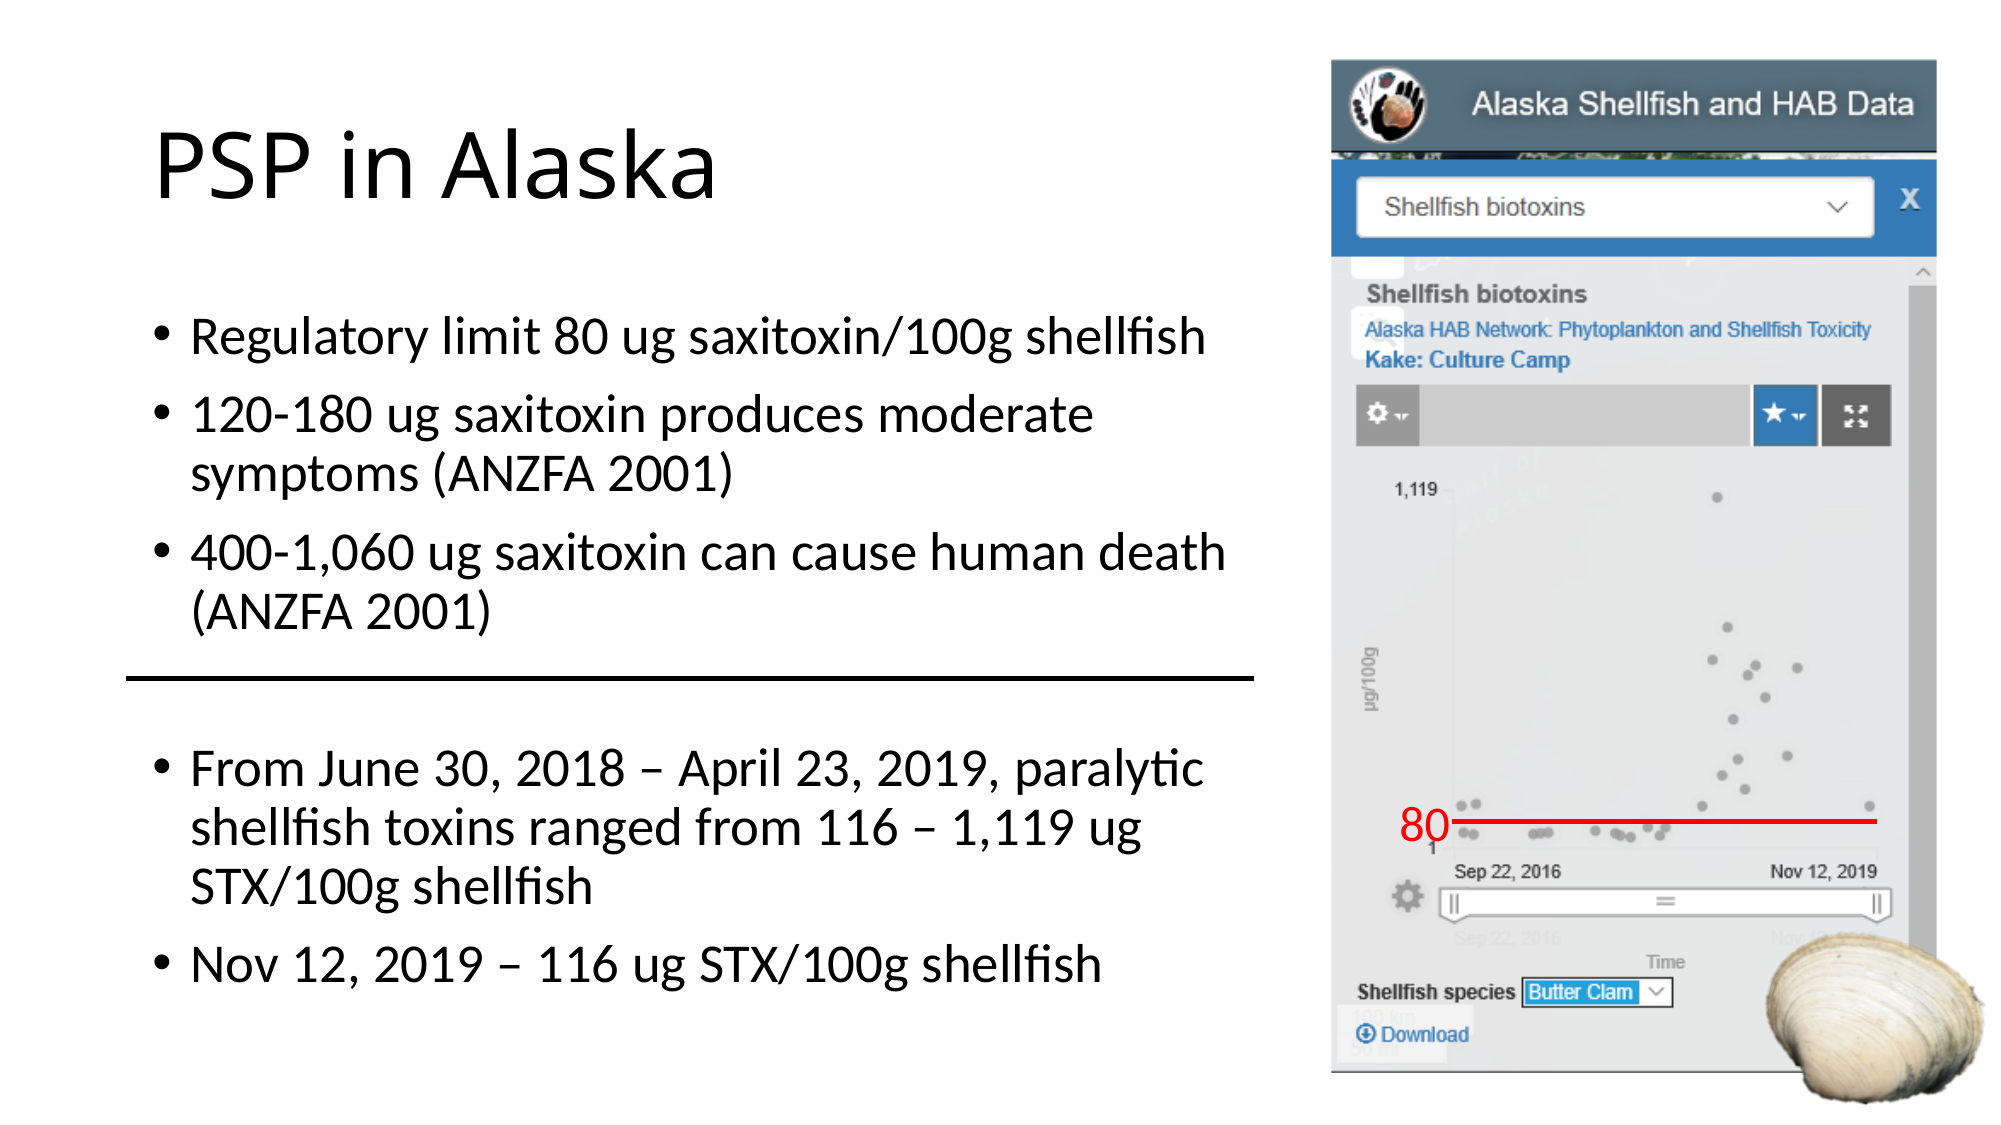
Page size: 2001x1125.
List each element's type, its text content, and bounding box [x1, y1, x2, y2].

title PSP in Alaska [137, 59, 1331, 278]
list Regulatory limit 80 ug saxitoxin/100g shellfish 120-180 ug saxitoxin produces moderate symptoms (ANZFA 2001) 400-1,060 ug saxitoxin can cause human death (ANZFA 2001) From June 30, 2018 – April 23, 2019, paralytic shellfish toxins ranged from 116 – 1,119 ug STX/100g shellfish Nov 12, 2019 – 116 ug STX/100g shellfish [137, 299, 1264, 1014]
picture [1331, 59, 2000, 1125]
